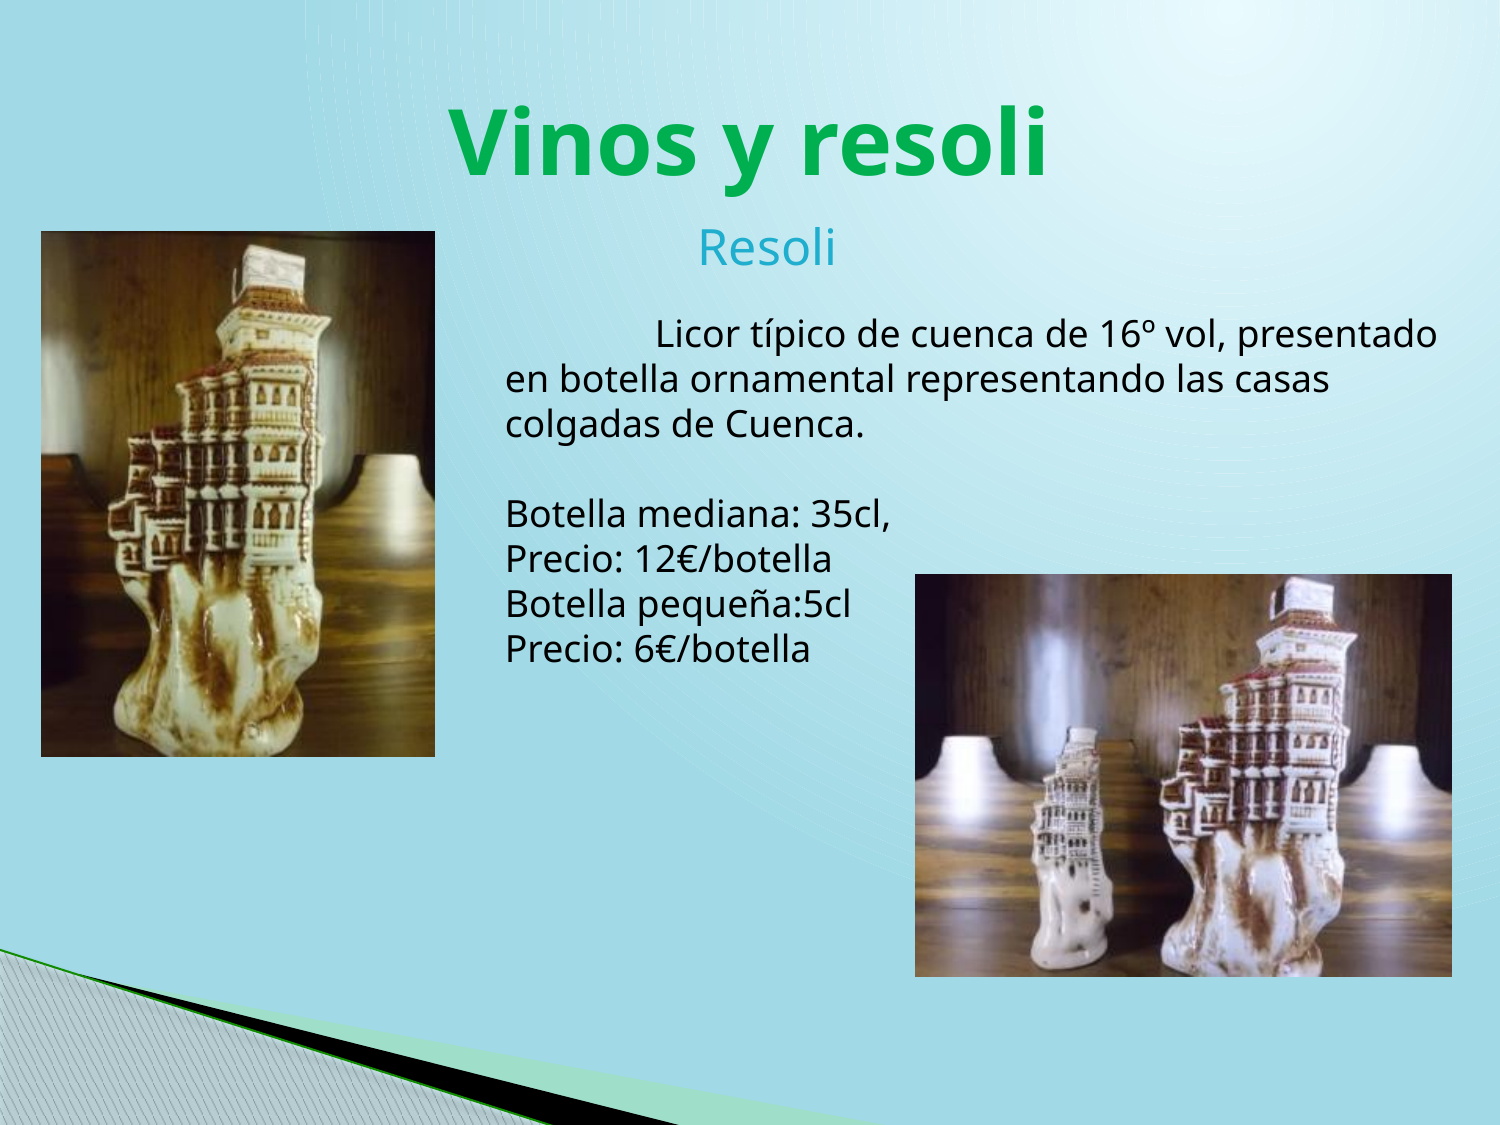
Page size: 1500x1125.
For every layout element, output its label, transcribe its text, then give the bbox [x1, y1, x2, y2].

text_box Resoli [442, 208, 1093, 283]
text_box Licor típico de cuenca de 16º vol, presentado en botella ornamental representando las casas colgadas de Cuenca. Botella mediana: 35cl, Precio: 12€/botella Botella pequeña:5cl Precio: 6€/botella [490, 302, 1471, 723]
picture [41, 231, 436, 757]
picture [915, 574, 1453, 977]
title Vinos y resoli [75, 45, 1425, 233]
